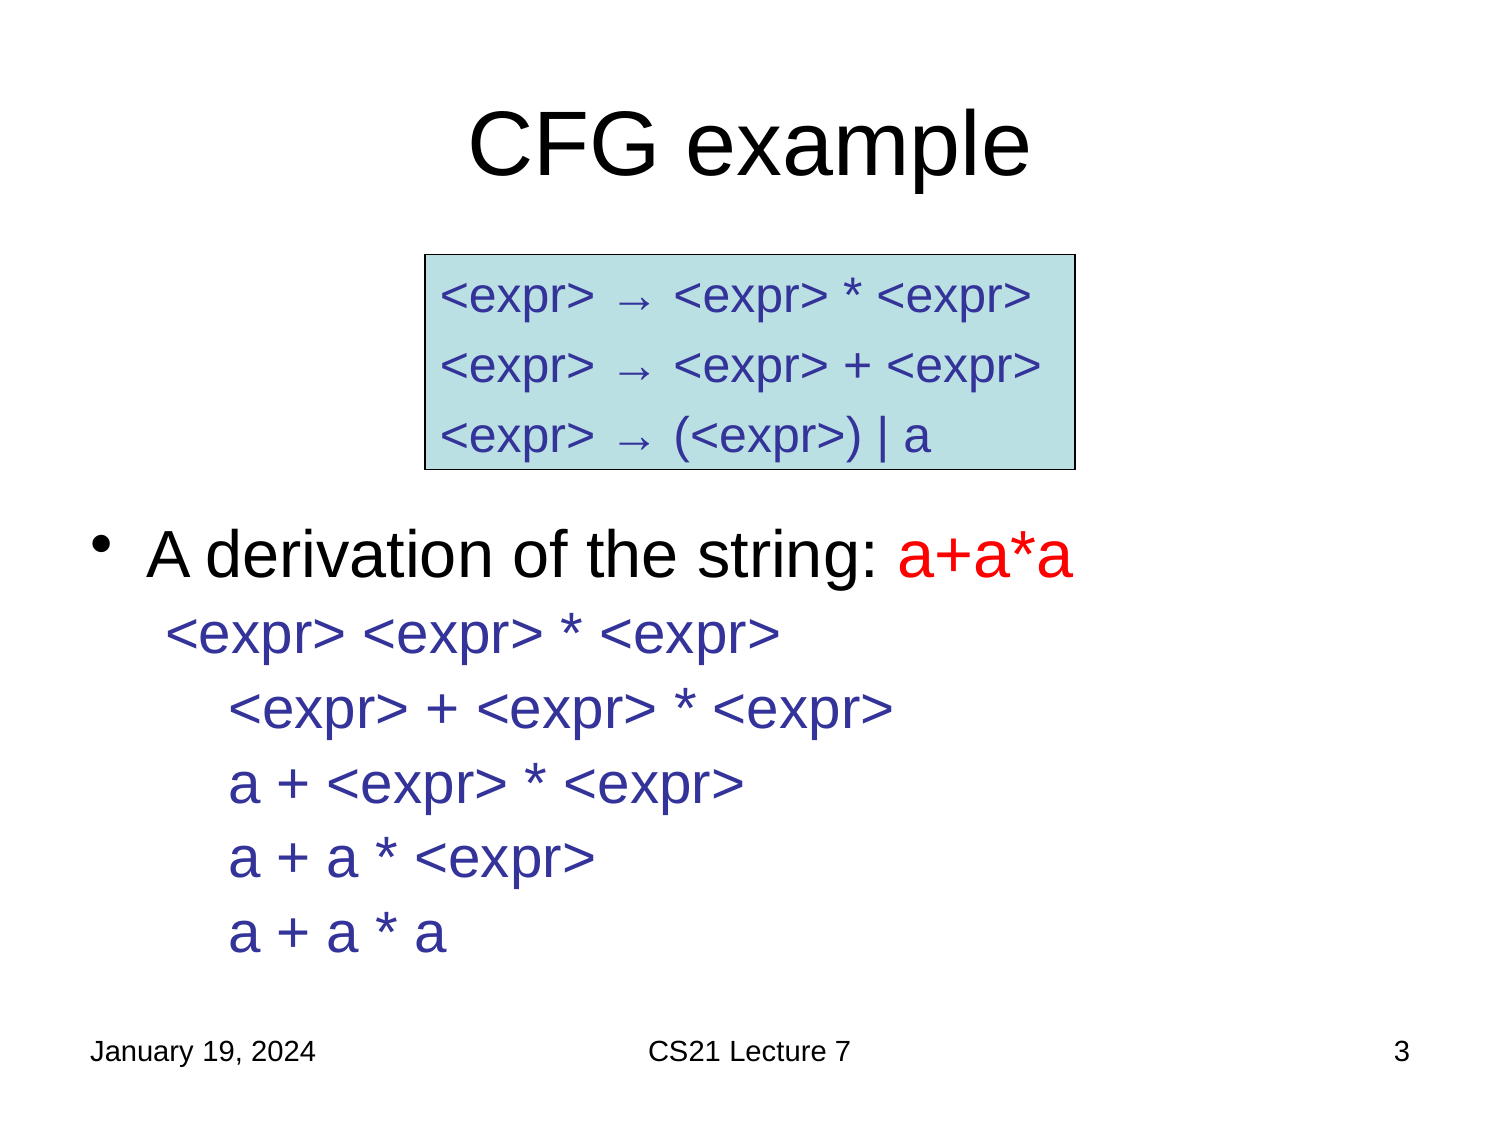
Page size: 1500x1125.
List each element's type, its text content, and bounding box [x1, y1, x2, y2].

footer CS21 Lecture 7 [512, 1024, 988, 1103]
slide_number 3 [1074, 1024, 1426, 1103]
text_box <expr> → <expr> * <expr> <expr> → <expr> + <expr> <expr> → (<expr>) | a [425, 254, 1075, 470]
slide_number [74, 1024, 426, 1103]
title CFG example [75, 45, 1425, 233]
